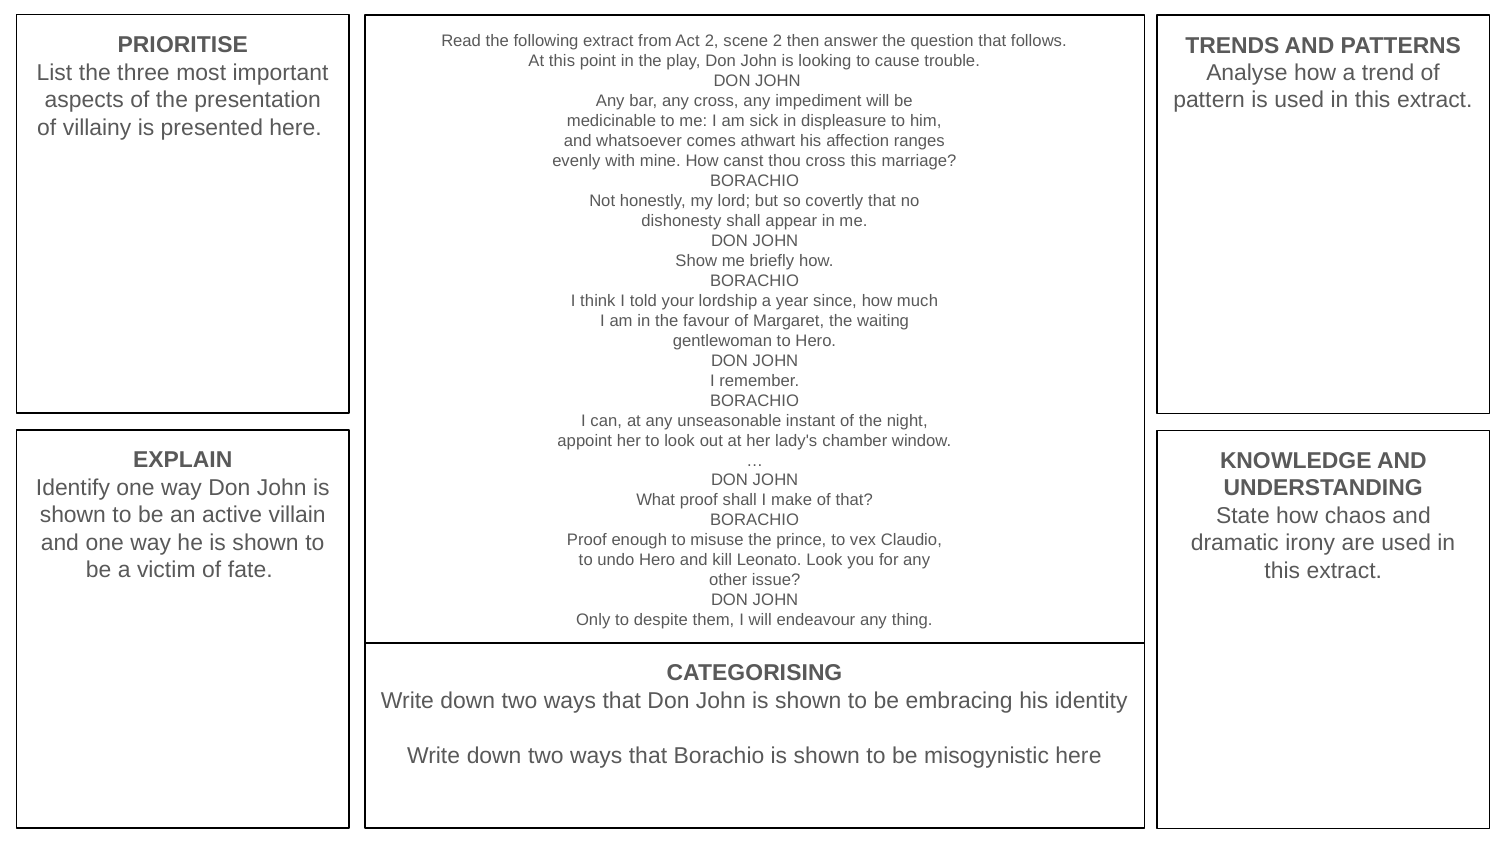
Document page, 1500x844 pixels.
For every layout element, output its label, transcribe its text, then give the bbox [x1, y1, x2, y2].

subtitle PRIORITISE List the three most important aspects of the presentation of villainy is presented here. [16, 14, 349, 413]
subtitle KNOWLEDGE AND UNDERSTANDING State how chaos and dramatic irony are used in this extract. [1157, 430, 1490, 829]
subtitle CATEGORISING Write down two ways that Don John is shown to be embracing his identity Write down two ways that Borachio is shown to be misogynistic here [364, 643, 1145, 829]
subtitle EXPLAIN Identify one way Don John is shown to be an active villain and one way he is shown to be a victim of fate. [16, 429, 349, 829]
subtitle TRENDS AND PATTERNS Analyse how a trend of pattern is used in this extract. [1157, 15, 1490, 414]
subtitle Read the following extract from Act 2, scene 2 then answer the question that follows. At this point in the play, Don John is looking to cause trouble. DON JOHN Any bar, any cross, any impediment will be medicinable to me: I am sick in displeasure to him, and whatsoever comes athwart his affection ranges evenly with mine. How canst thou cross this marriage? BORACHIO Not honestly, my lord; but so covertly that no dishonesty shall appear in me. DON JOHN Show me briefly how. BORACHIO I think I told your lordship a year since, how much I am in the favour of Margaret, the waiting gentlewoman to Hero. DON JOHN I remember. BORACHIO I can, at any unseasonable instant of the night, appoint her to look out at her lady's chamber window. … DON JOHN What proof shall I make of that? BORACHIO Proof enough to misuse the prince, to vex Claudio, to undo Hero and kill Leonato. Look you for any other issue? DON JOHN Only to despite them, I will endeavour any thing. [364, 15, 1145, 643]
